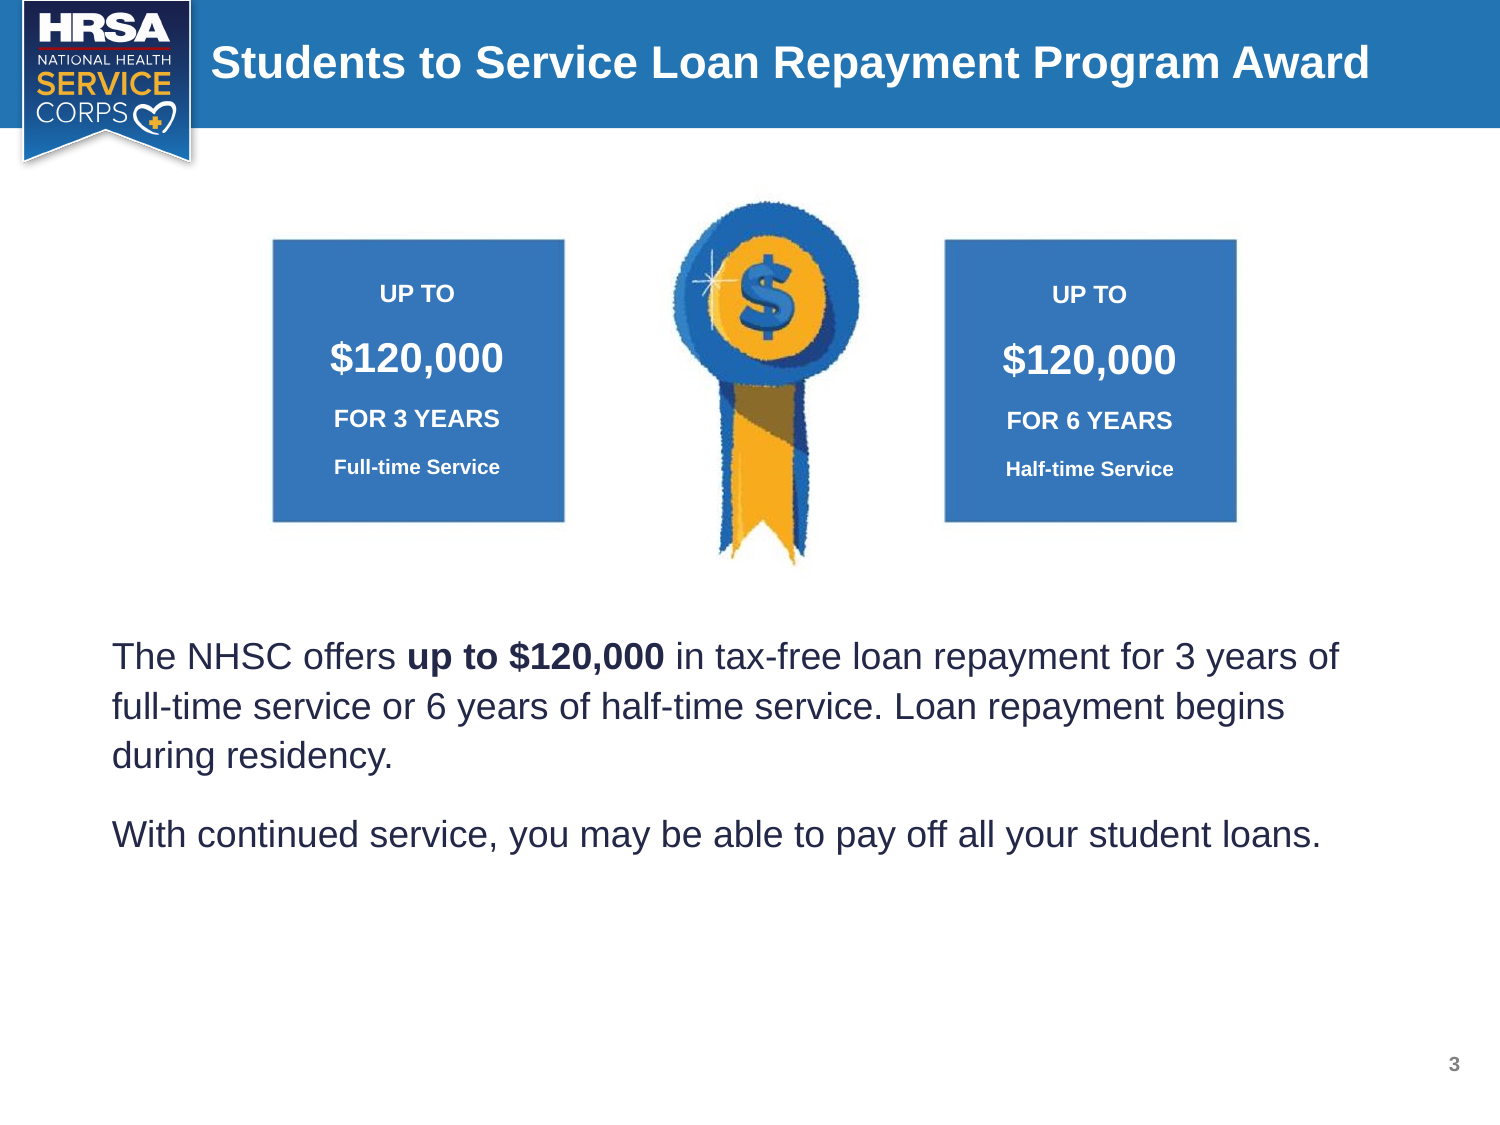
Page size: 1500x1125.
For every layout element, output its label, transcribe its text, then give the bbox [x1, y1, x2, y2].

picture [22, 0, 191, 163]
picture [238, 176, 1272, 580]
list The NHSC offers up to $120,000 in tax-free loan repayment for 3 years of full-time service or 6 years of half-time service. Loan repayment begins during residency. With continued service, you may be able to pay off all your student loans. [111, 627, 1372, 990]
list UP TO $120,000 FOR 6 YEARS Half-time Service [997, 276, 1183, 497]
title Students to Service Loan Repayment Program Award [210, 0, 1451, 129]
list UP TO $120,000 FOR 3 YEARS Full-time Service [324, 274, 510, 495]
